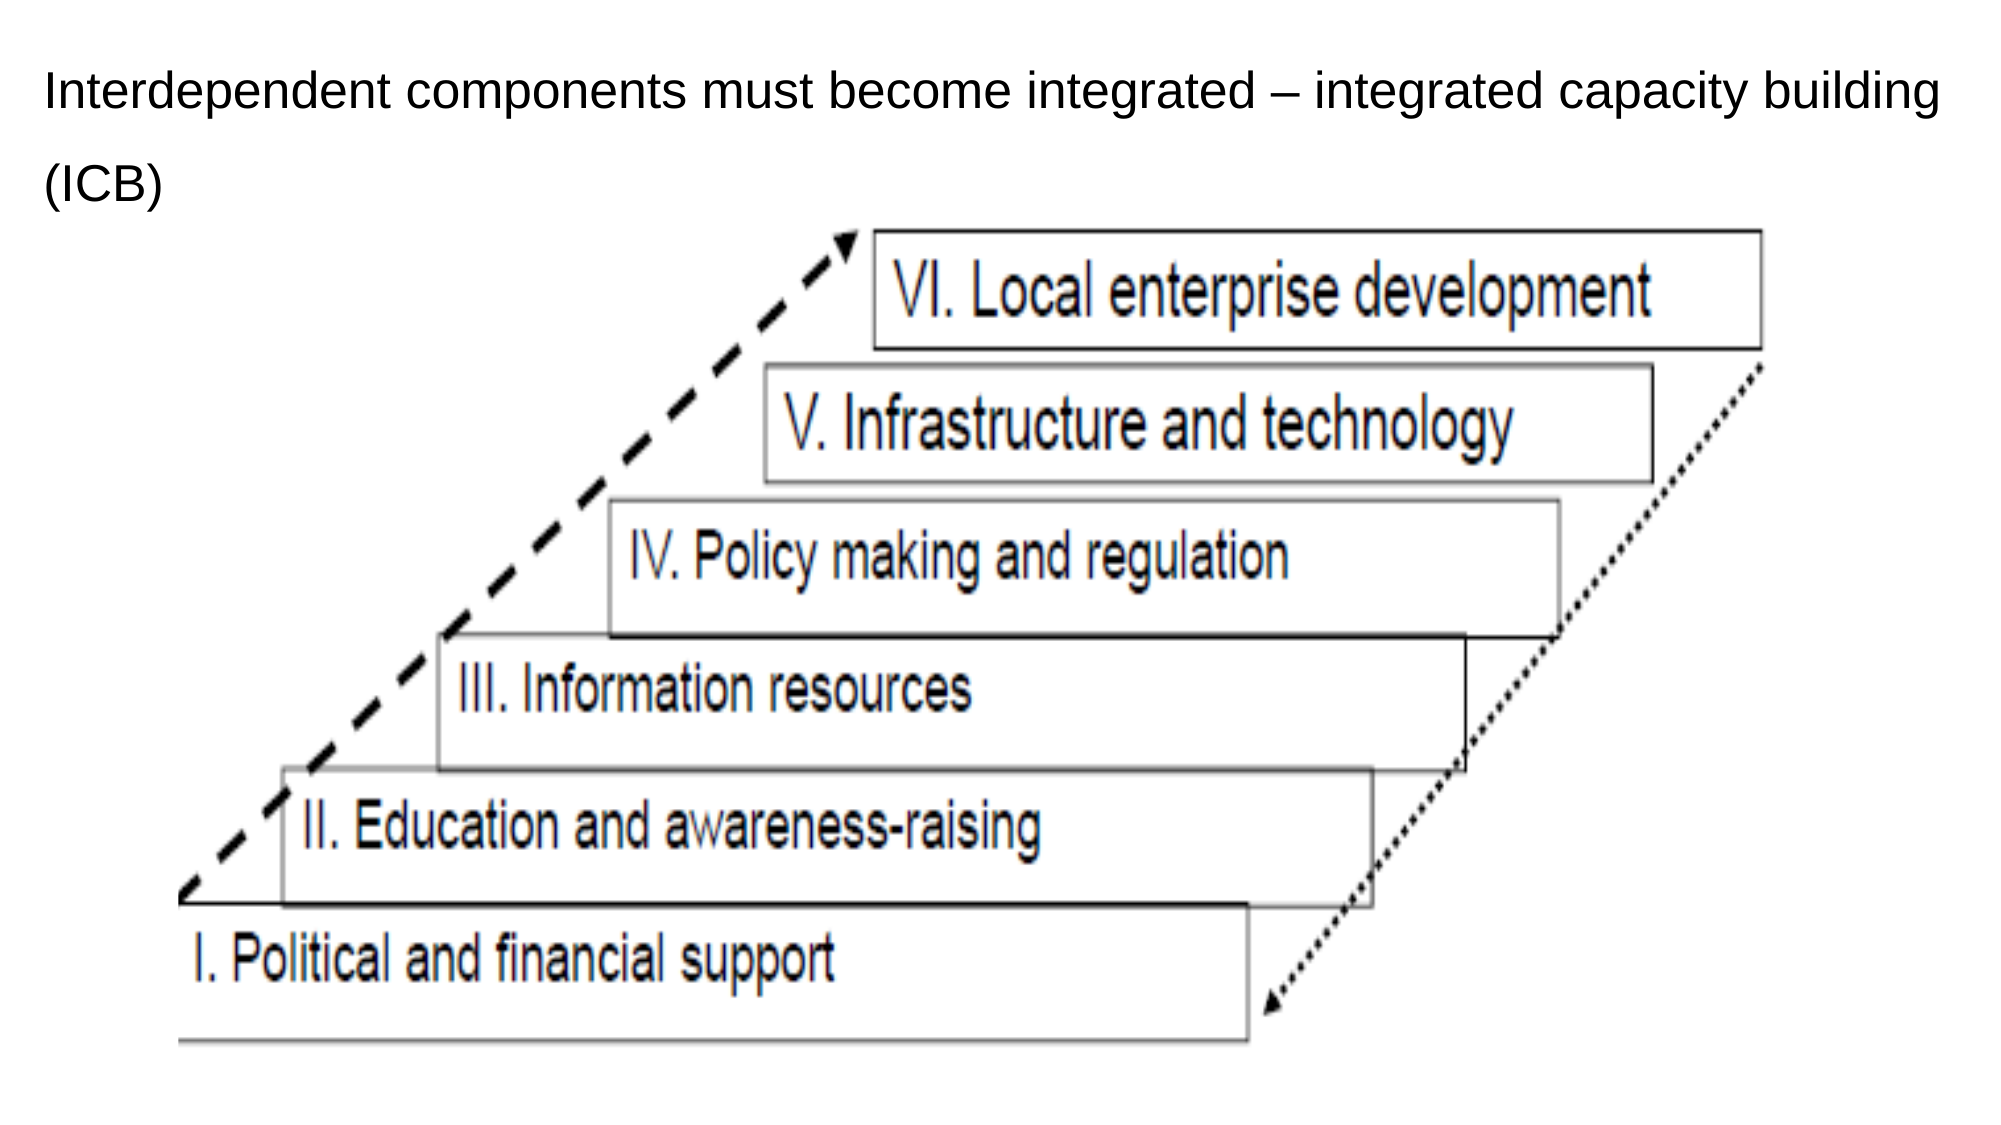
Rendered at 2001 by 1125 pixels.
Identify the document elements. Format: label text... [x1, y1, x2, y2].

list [178, 204, 1864, 1108]
title Interdependent components must become integrated – integrated capacity building (ICB) [28, 17, 2000, 220]
